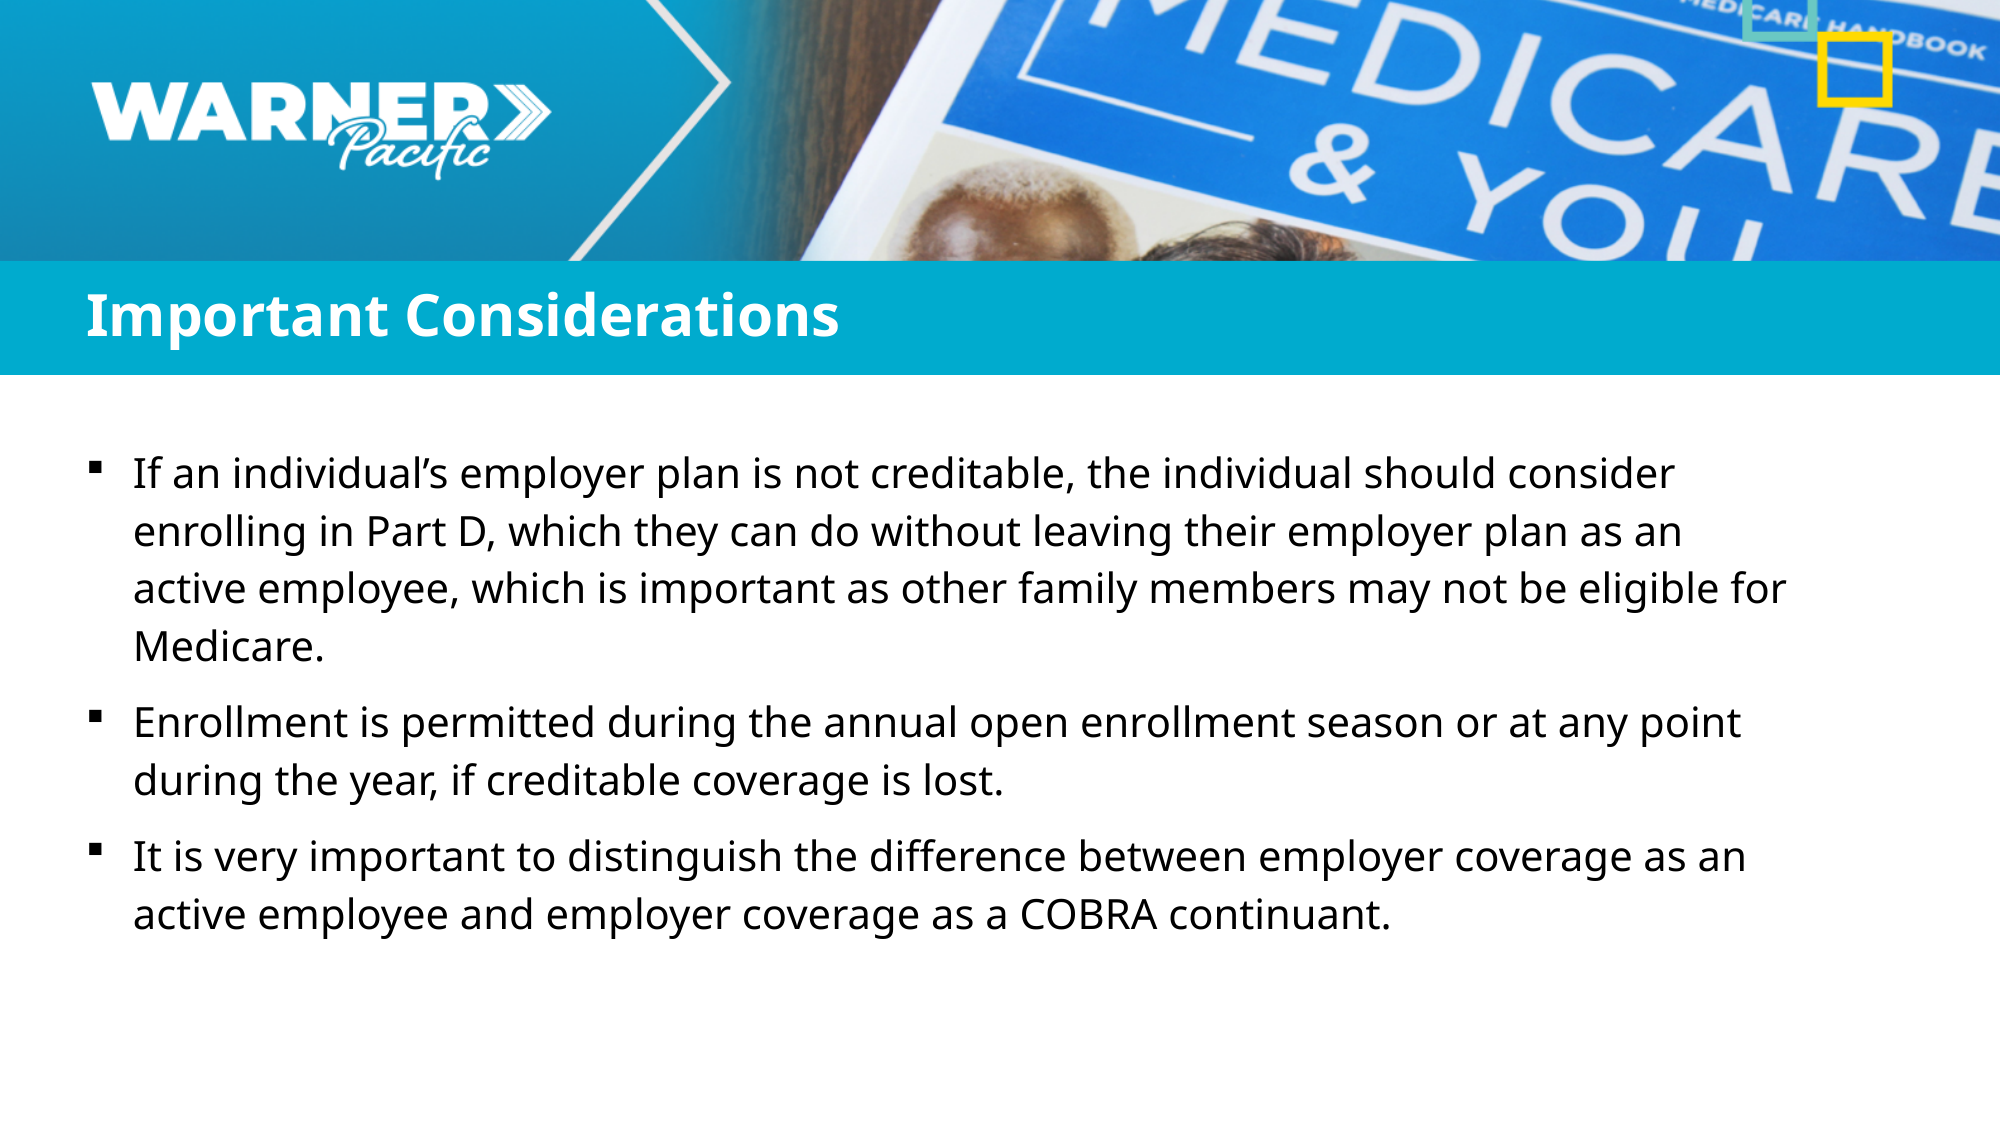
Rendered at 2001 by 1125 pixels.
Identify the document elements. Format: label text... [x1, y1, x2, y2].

picture [494, 84, 551, 140]
picture [252, 83, 306, 140]
picture [177, 83, 247, 140]
picture [91, 83, 189, 140]
list Important Considerations [71, 229, 1421, 407]
picture [0, 0, 2000, 260]
text_box If an individual’s employer plan is not creditable, the individual should consider enrolling in Part D, which they can do without leaving their employer plan as an active employee, which is important as other family members may not be eligible for Medicare. Enrollment is permitted during the annual open enrollment season or at any point during the year, if creditable coverage is lost. It is very important to distinguish the difference between employer coverage as an active employee and employer coverage as a COBRA continuant. [71, 432, 1823, 945]
